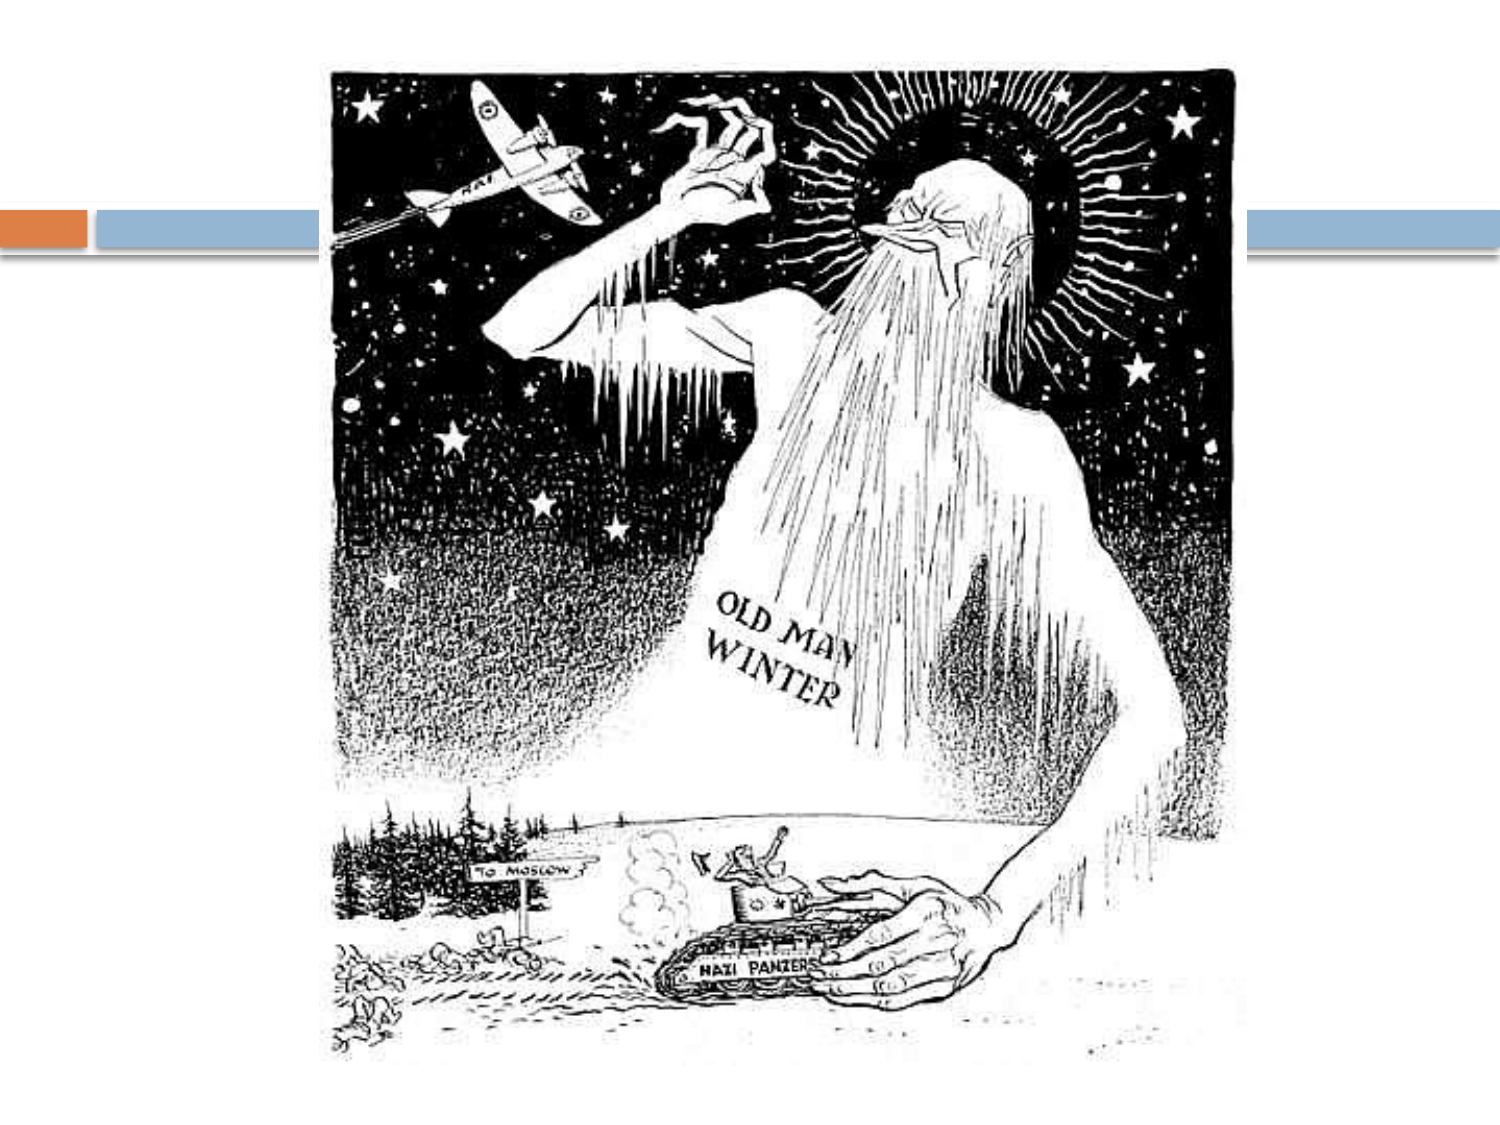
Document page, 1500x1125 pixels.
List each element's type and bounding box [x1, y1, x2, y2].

picture [319, 61, 1248, 1067]
